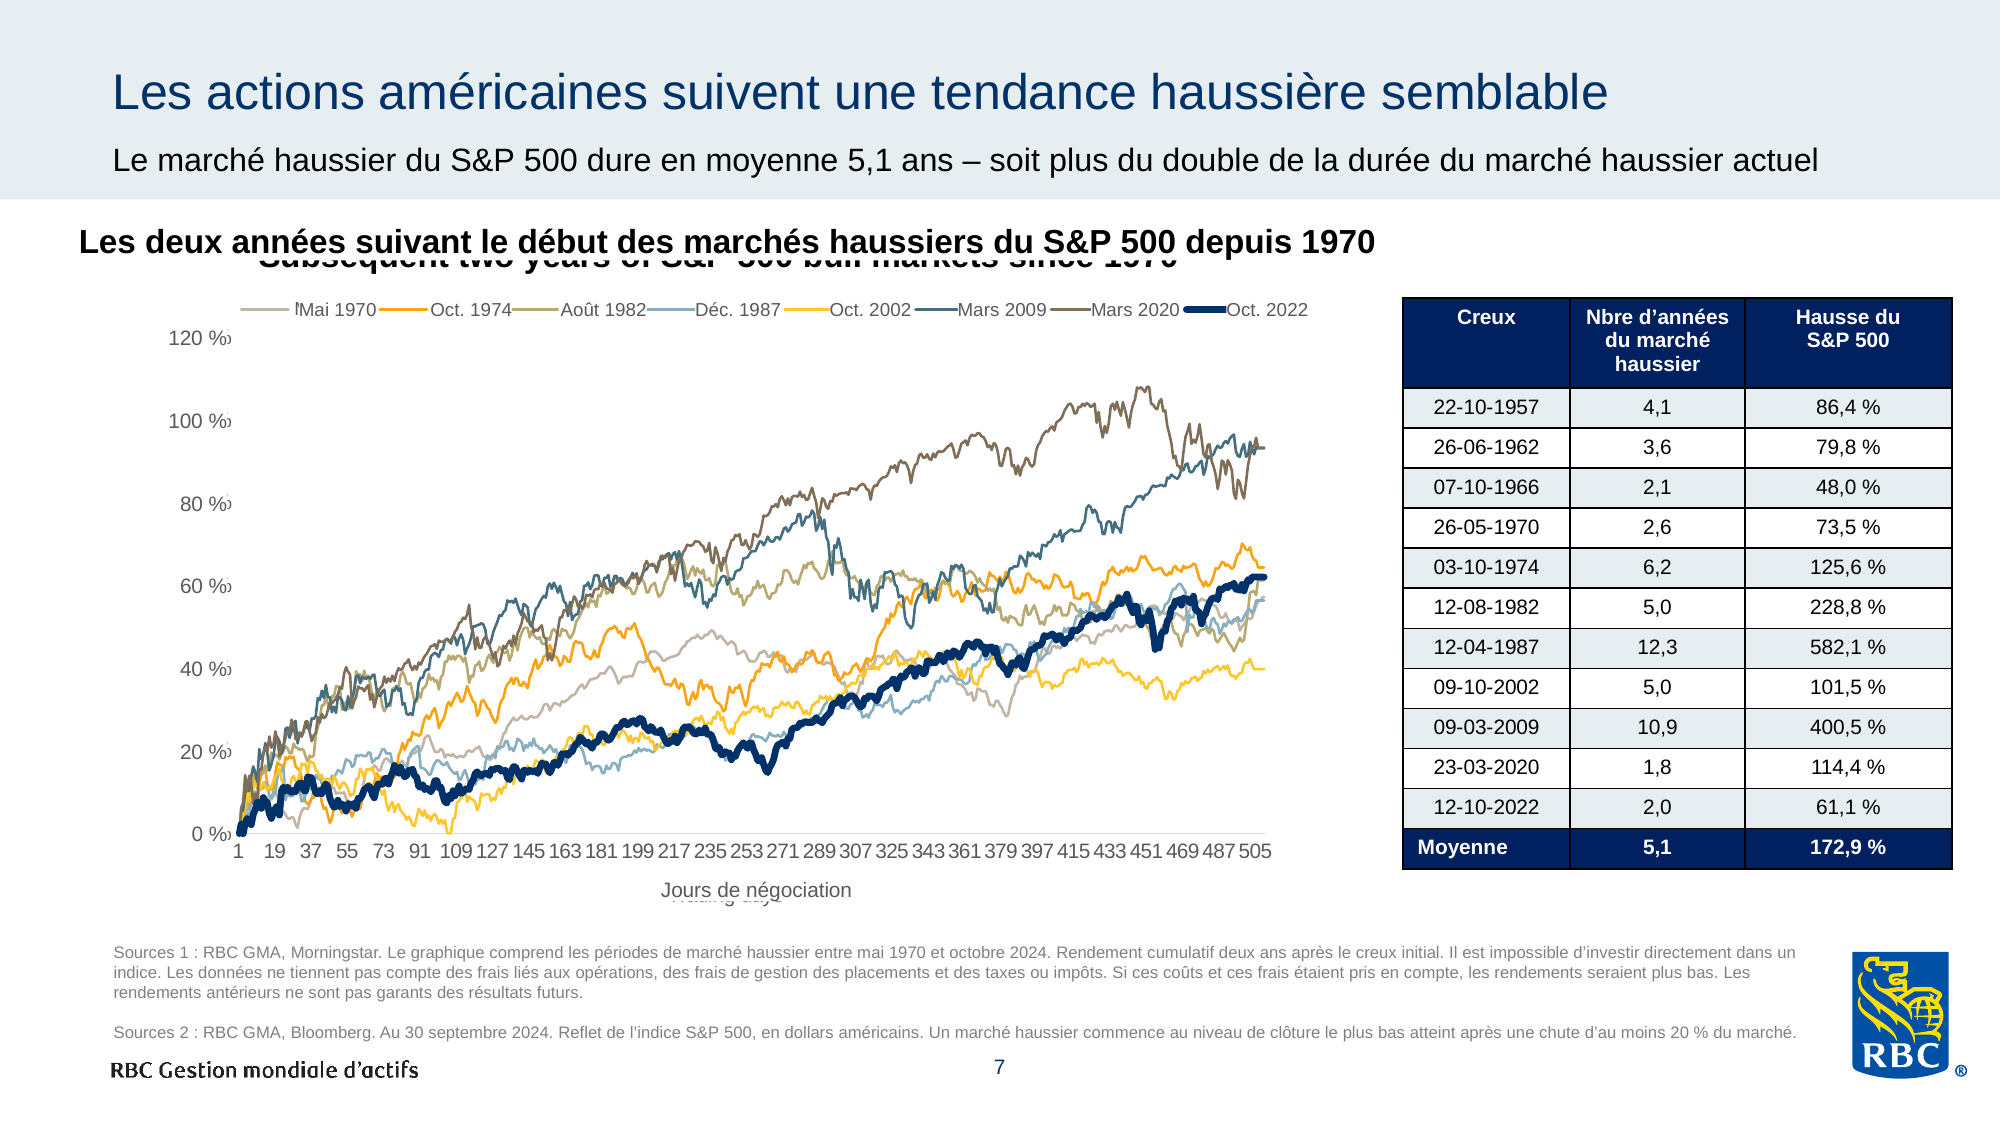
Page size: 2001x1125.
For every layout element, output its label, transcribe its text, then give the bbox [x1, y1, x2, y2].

chart [112, 204, 1327, 937]
table_header Nbre d’années du marché haussier [1571, 299, 1744, 309]
table_cell Moyenne [1404, 829, 1569, 868]
title Les actions américaines suivent une tendance haussière semblable [112, 59, 1788, 128]
list Le marché haussier du S&P 500 dure en moyenne 5,1 ans – soit plus du double de la durée du marché haussier actuel [112, 127, 1834, 196]
text_box Les deux années suivant le début des marchés haussiers du S&P 500 depuis 1970 [1327, 220, 1378, 261]
text_box Sources 1 : RBC GMA, Morningstar. Le graphique comprend les périodes de marché haussier entre mai 1970 et octobre 2024. Rendement cumulatif deux ans après le creux initial. Il est impossible d’investir directement dans un indice. Les données ne tiennent pas compte des frais liés aux opérations, des frais de gestion des placements et des taxes ou impôts. Si ces coûts et ces frais étaient pris en compte, les rendements seraient plus bas. Les rendements antérieurs ne sont pas garants des résultats futurs. Sources 2 : RBC GMA, Bloomberg. Au 30 septembre 2024. Reflet de l’indice S&P 500, en dollars américains. Un marché haussier commence au niveau de clôture le plus bas atteint après une chute d’au moins 20 % du marché. [98, 934, 1848, 1100]
table_cell 172,9 % [1746, 829, 1951, 868]
table_cell 61,1 % [1746, 789, 1951, 828]
text_box [1349, 814, 1950, 879]
table_header Hausse du S&P 500 [1746, 299, 1951, 387]
table_cell 2,0 [1571, 804, 1744, 828]
picture [1402, 309, 1950, 804]
table_header Creux [1404, 299, 1569, 309]
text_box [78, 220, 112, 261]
table_cell 12-10-2022 [1404, 804, 1569, 828]
table_cell 5,1 [1571, 829, 1744, 868]
